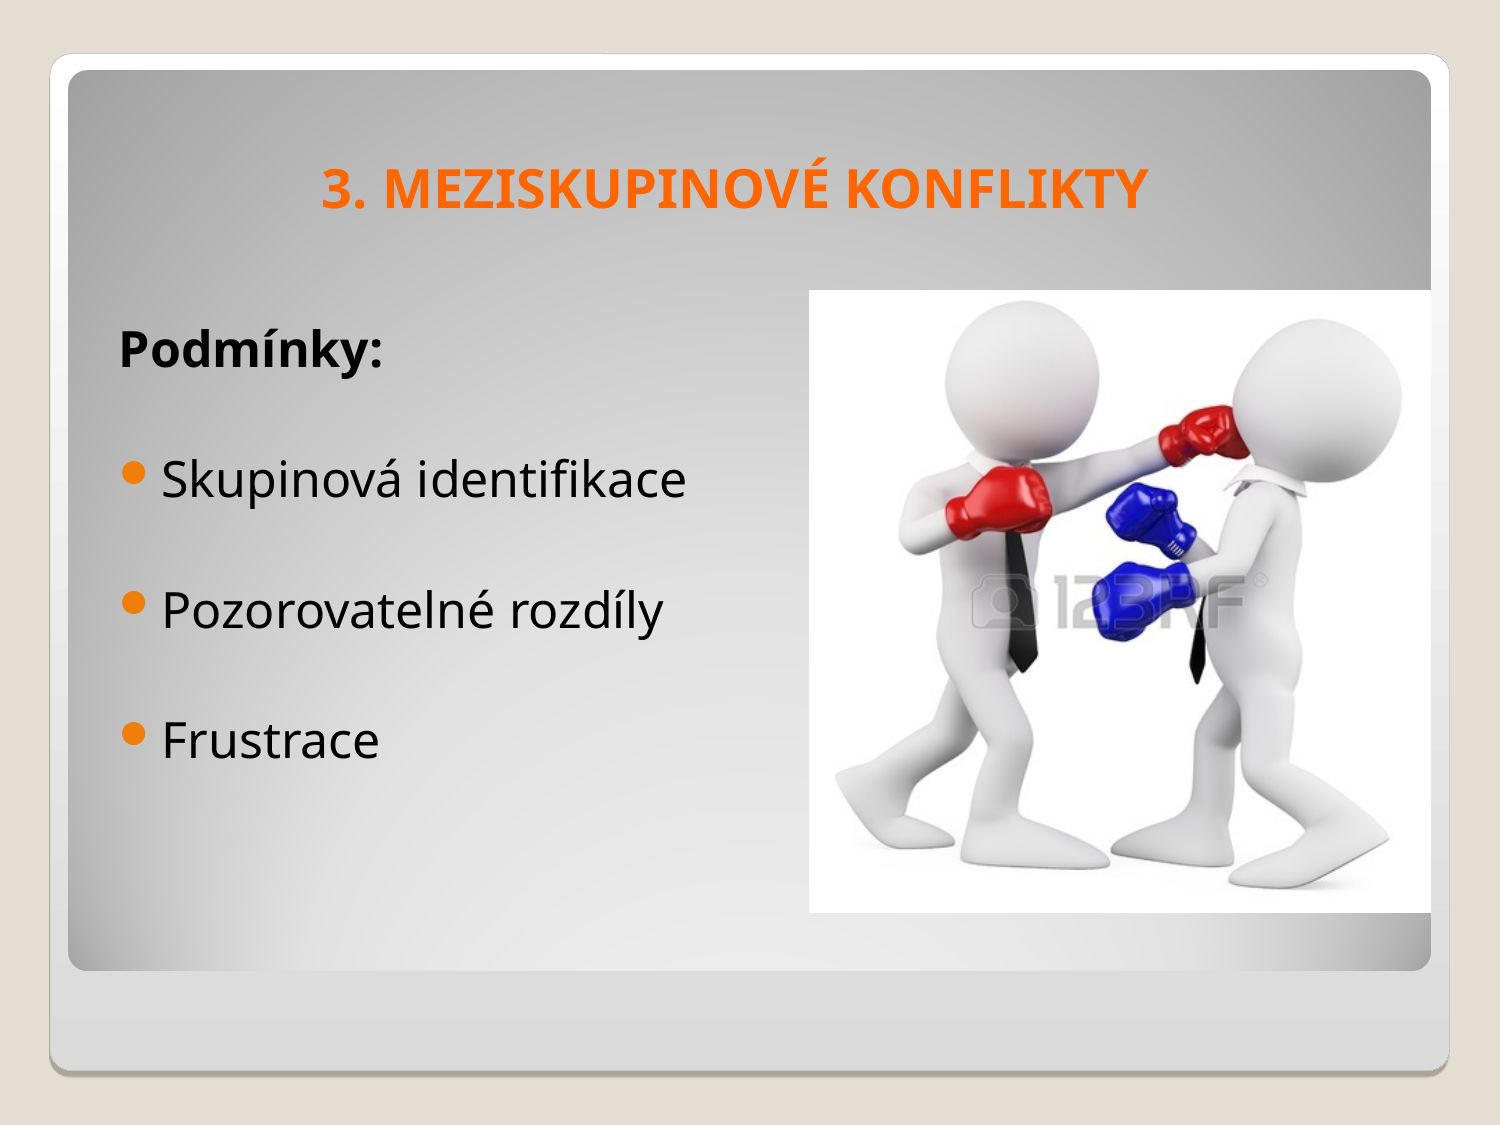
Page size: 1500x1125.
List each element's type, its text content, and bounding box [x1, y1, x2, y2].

picture [67, 69, 1432, 972]
text_box 3. MEZISKUPINOVÉ KONFLIKTY [64, 54, 1408, 228]
text_box Podmínky: Skupinová identifikace Pozorovatelné rozdíly Frustrace [88, 302, 1431, 990]
